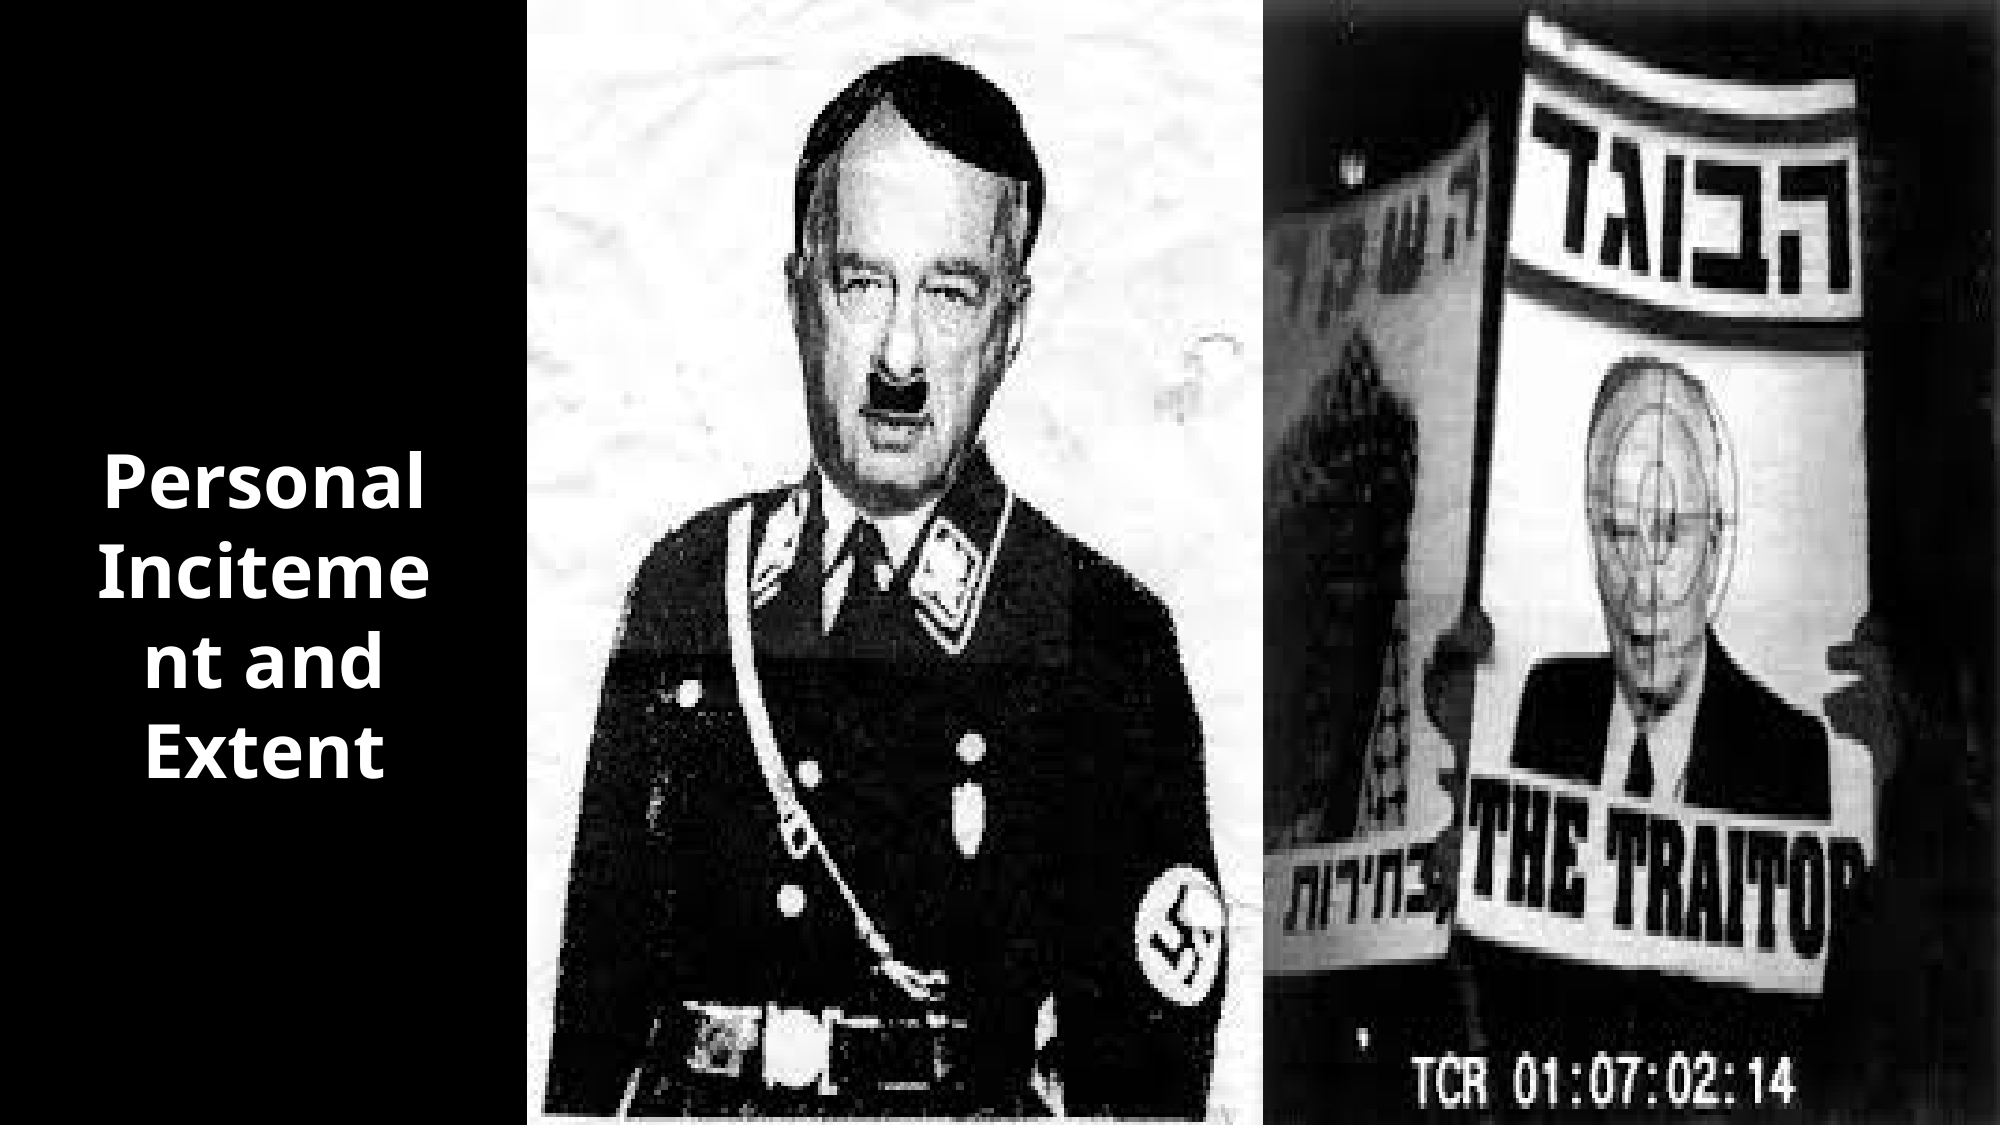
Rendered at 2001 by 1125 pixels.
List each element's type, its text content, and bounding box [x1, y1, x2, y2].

picture [527, 0, 2000, 1125]
text_box Personal Incitement and Extent [77, 426, 451, 801]
